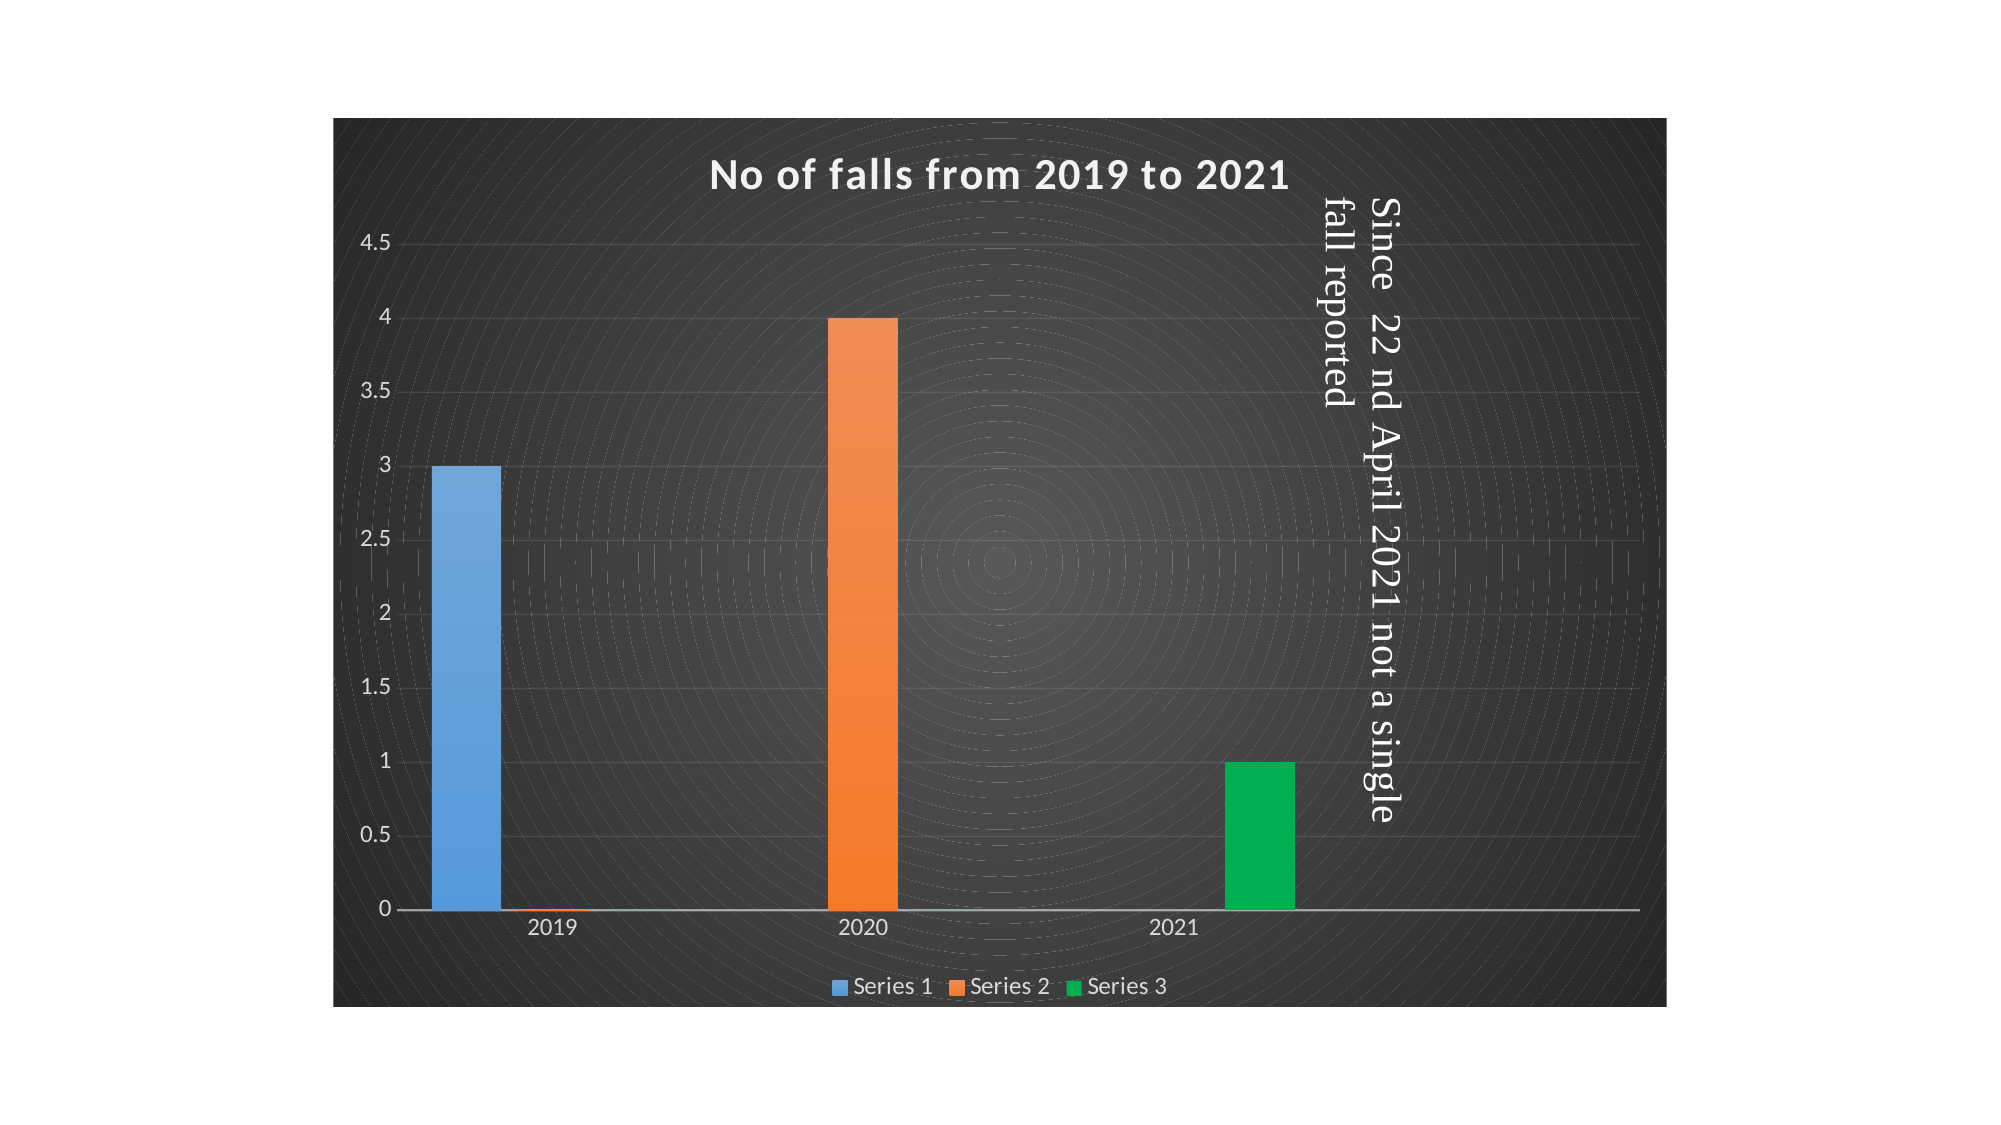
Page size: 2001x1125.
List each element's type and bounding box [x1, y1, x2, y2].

chart [333, 117, 1667, 1007]
